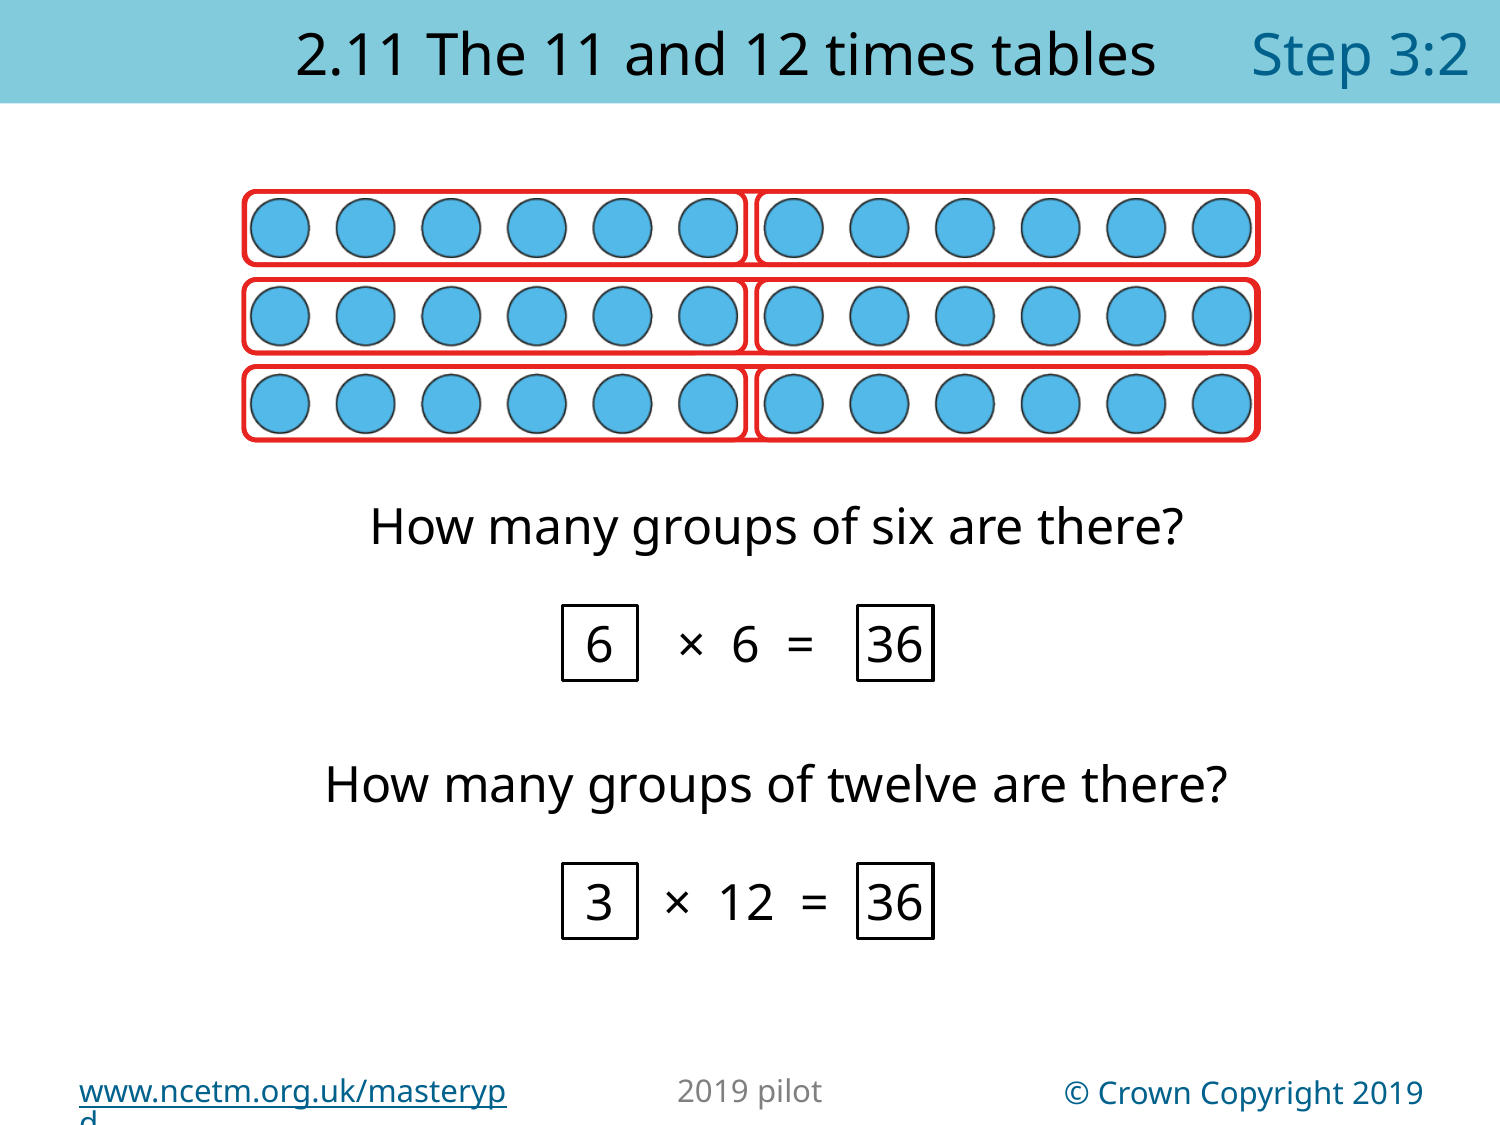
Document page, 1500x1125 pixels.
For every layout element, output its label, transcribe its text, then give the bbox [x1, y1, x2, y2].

text_box How many groups of six are there? [354, 486, 1200, 562]
text_box [246, 191, 1257, 199]
list 2.11 The 11 and 12 times tables Step 3:2 [0, 0, 1500, 104]
text_box How many groups of twelve are there? [309, 744, 1244, 820]
picture [245, 198, 1255, 448]
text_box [561, 604, 934, 682]
text_box 36 [935, 863, 939, 939]
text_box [561, 862, 934, 940]
text_box 36 [935, 605, 939, 681]
